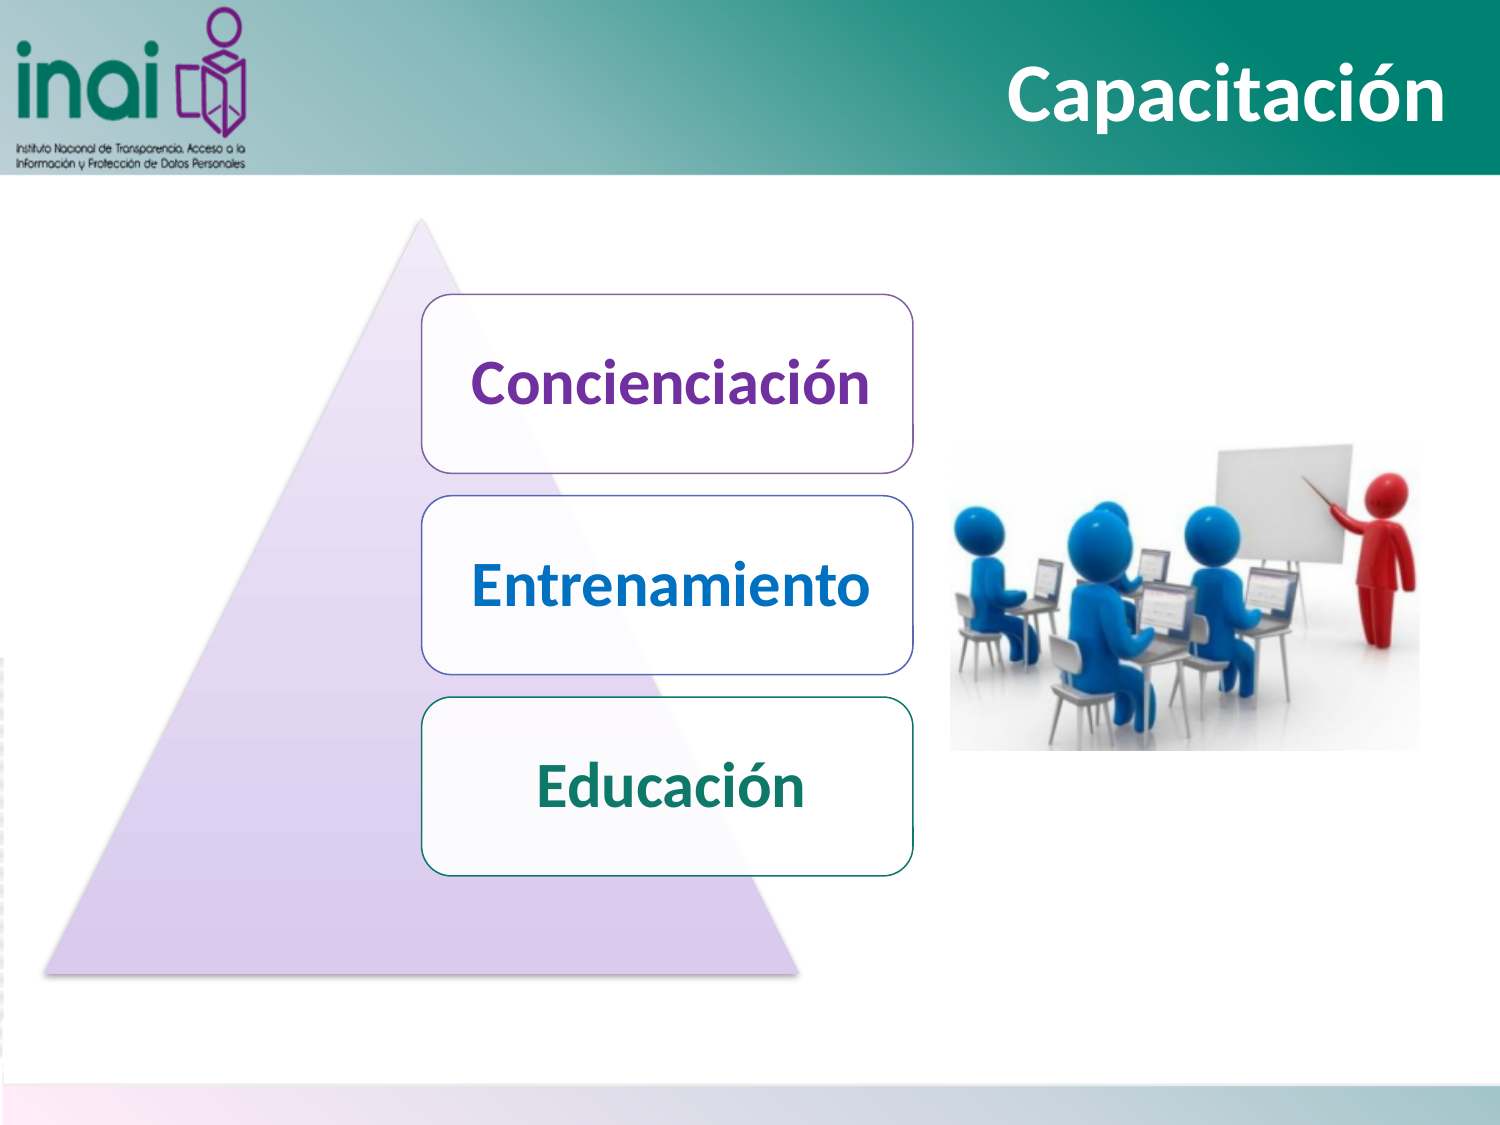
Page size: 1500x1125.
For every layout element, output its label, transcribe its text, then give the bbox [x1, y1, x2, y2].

picture [0, 0, 1500, 1125]
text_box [0, 218, 1105, 975]
text_box Capacitación [112, 30, 1463, 219]
